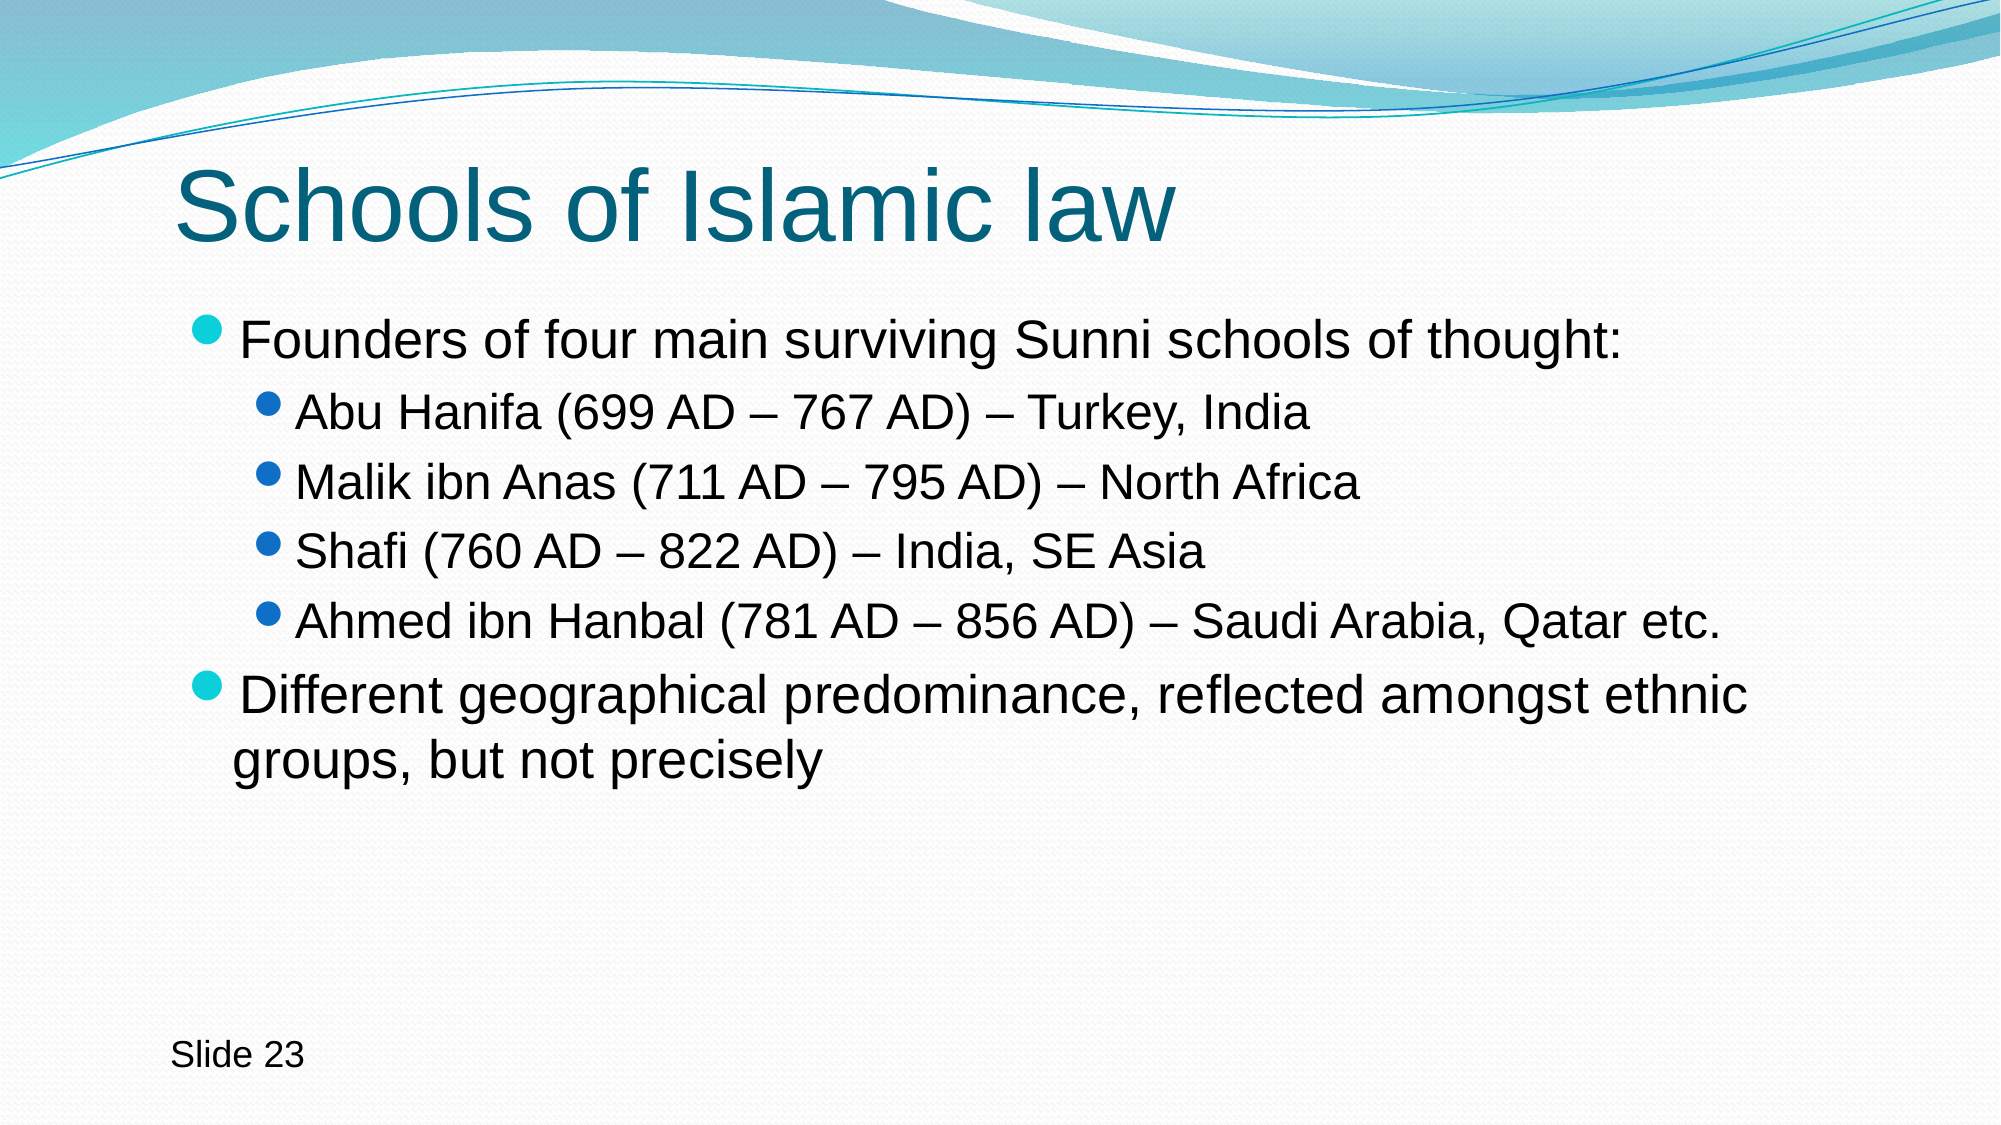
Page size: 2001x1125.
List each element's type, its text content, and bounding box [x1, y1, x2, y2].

text_box Slide 23 [155, 1023, 333, 1125]
list Founders of four main surviving Sunni schools of thought: Abu Hanifa (699 AD – 767 AD) – Turkey, India Malik ibn Anas (711 AD – 795 AD) – North Africa Shafi (760 AD – 822 AD) – India, SE Asia Ahmed ibn Hanbal (781 AD – 856 AD) – Saudi Arabia, Qatar etc. Different geographical predominance, reflected amongst ethnic groups, but not precisely [173, 296, 1841, 973]
title Schools of Islamic law [173, 131, 1974, 262]
